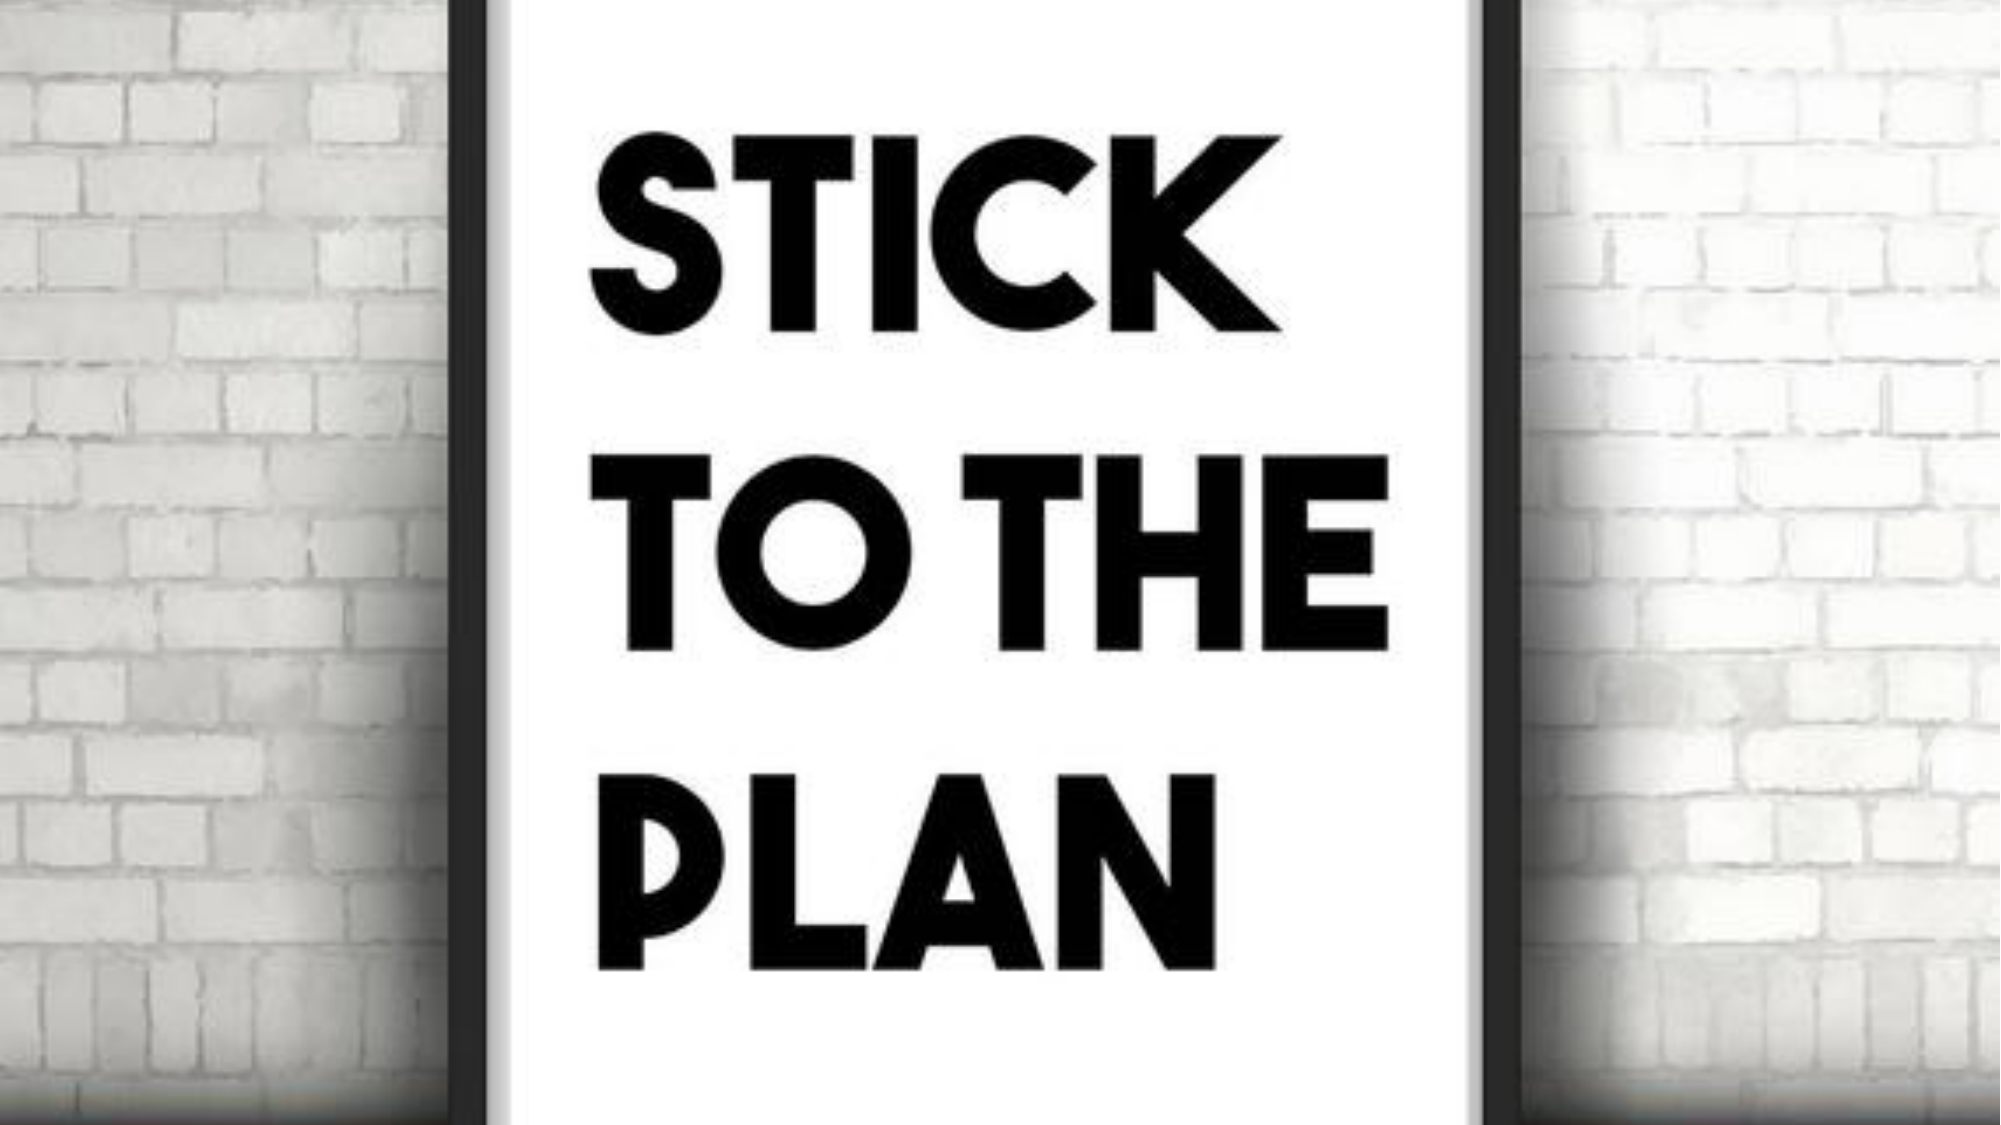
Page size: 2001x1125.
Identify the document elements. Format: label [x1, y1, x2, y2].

list [0, 0, 2000, 1125]
